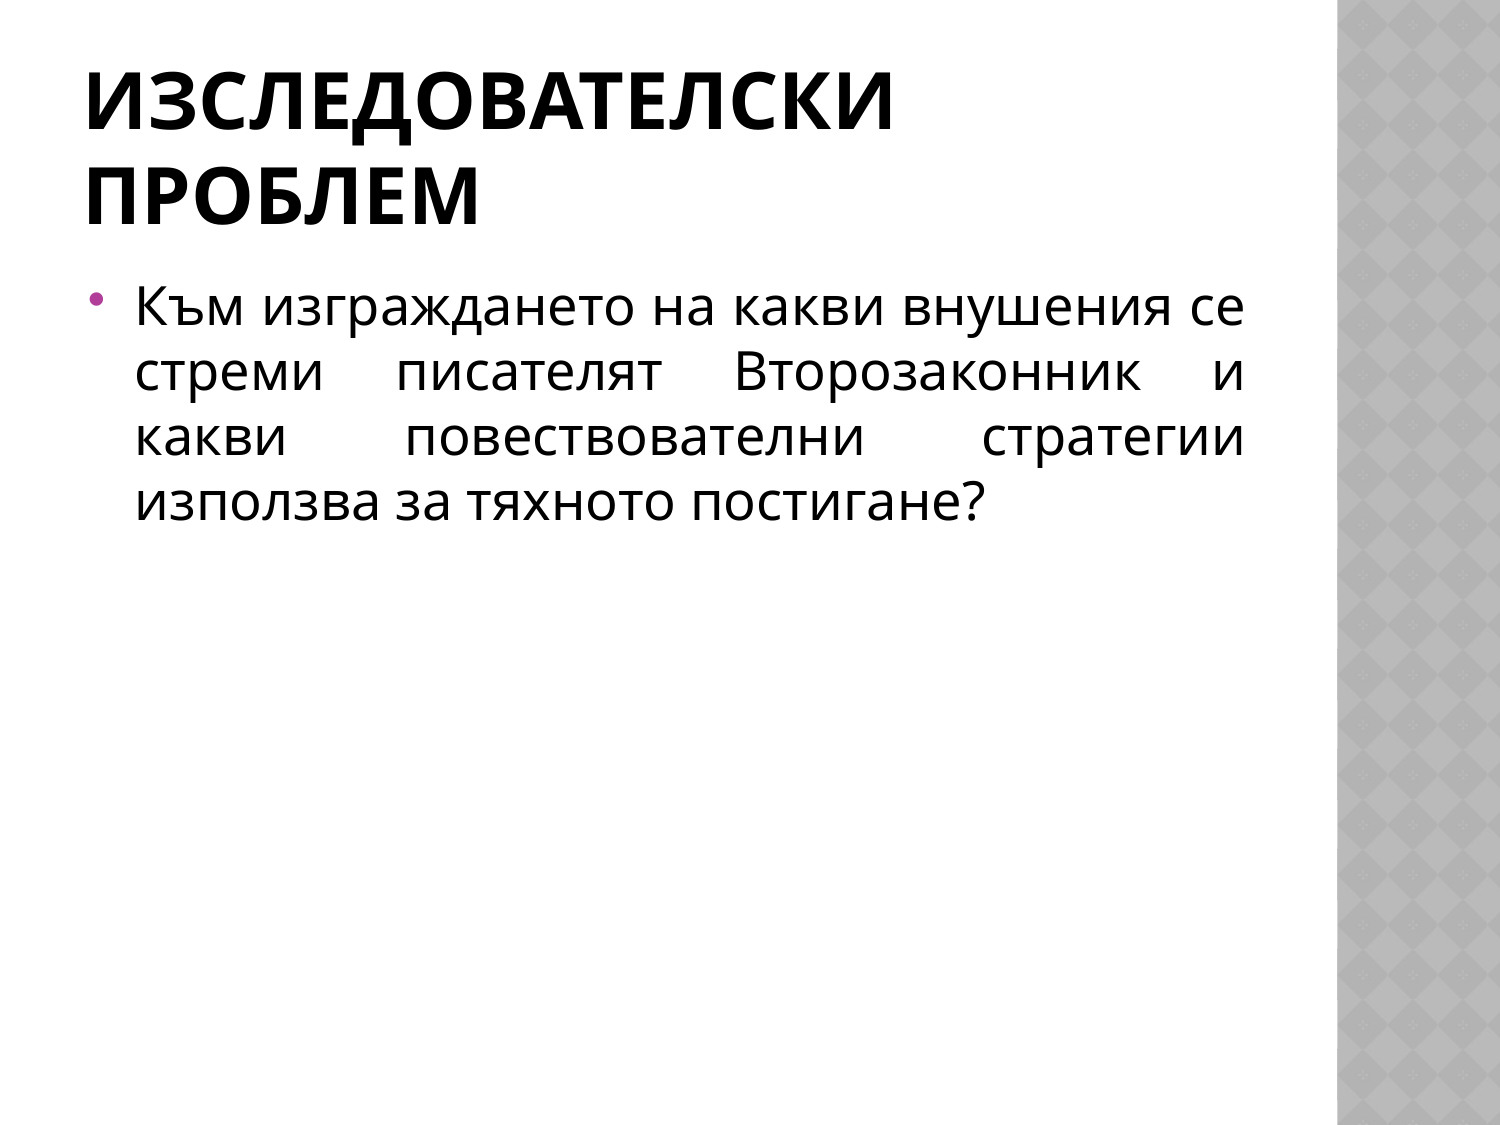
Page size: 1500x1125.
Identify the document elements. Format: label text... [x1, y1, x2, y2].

title Изследователски проблем [75, 52, 1263, 240]
list Към изграждането на какви внушения се стреми писателят Второзаконник и какви повествователни стратегии използва за тяхното постигане? [75, 264, 1263, 1059]
